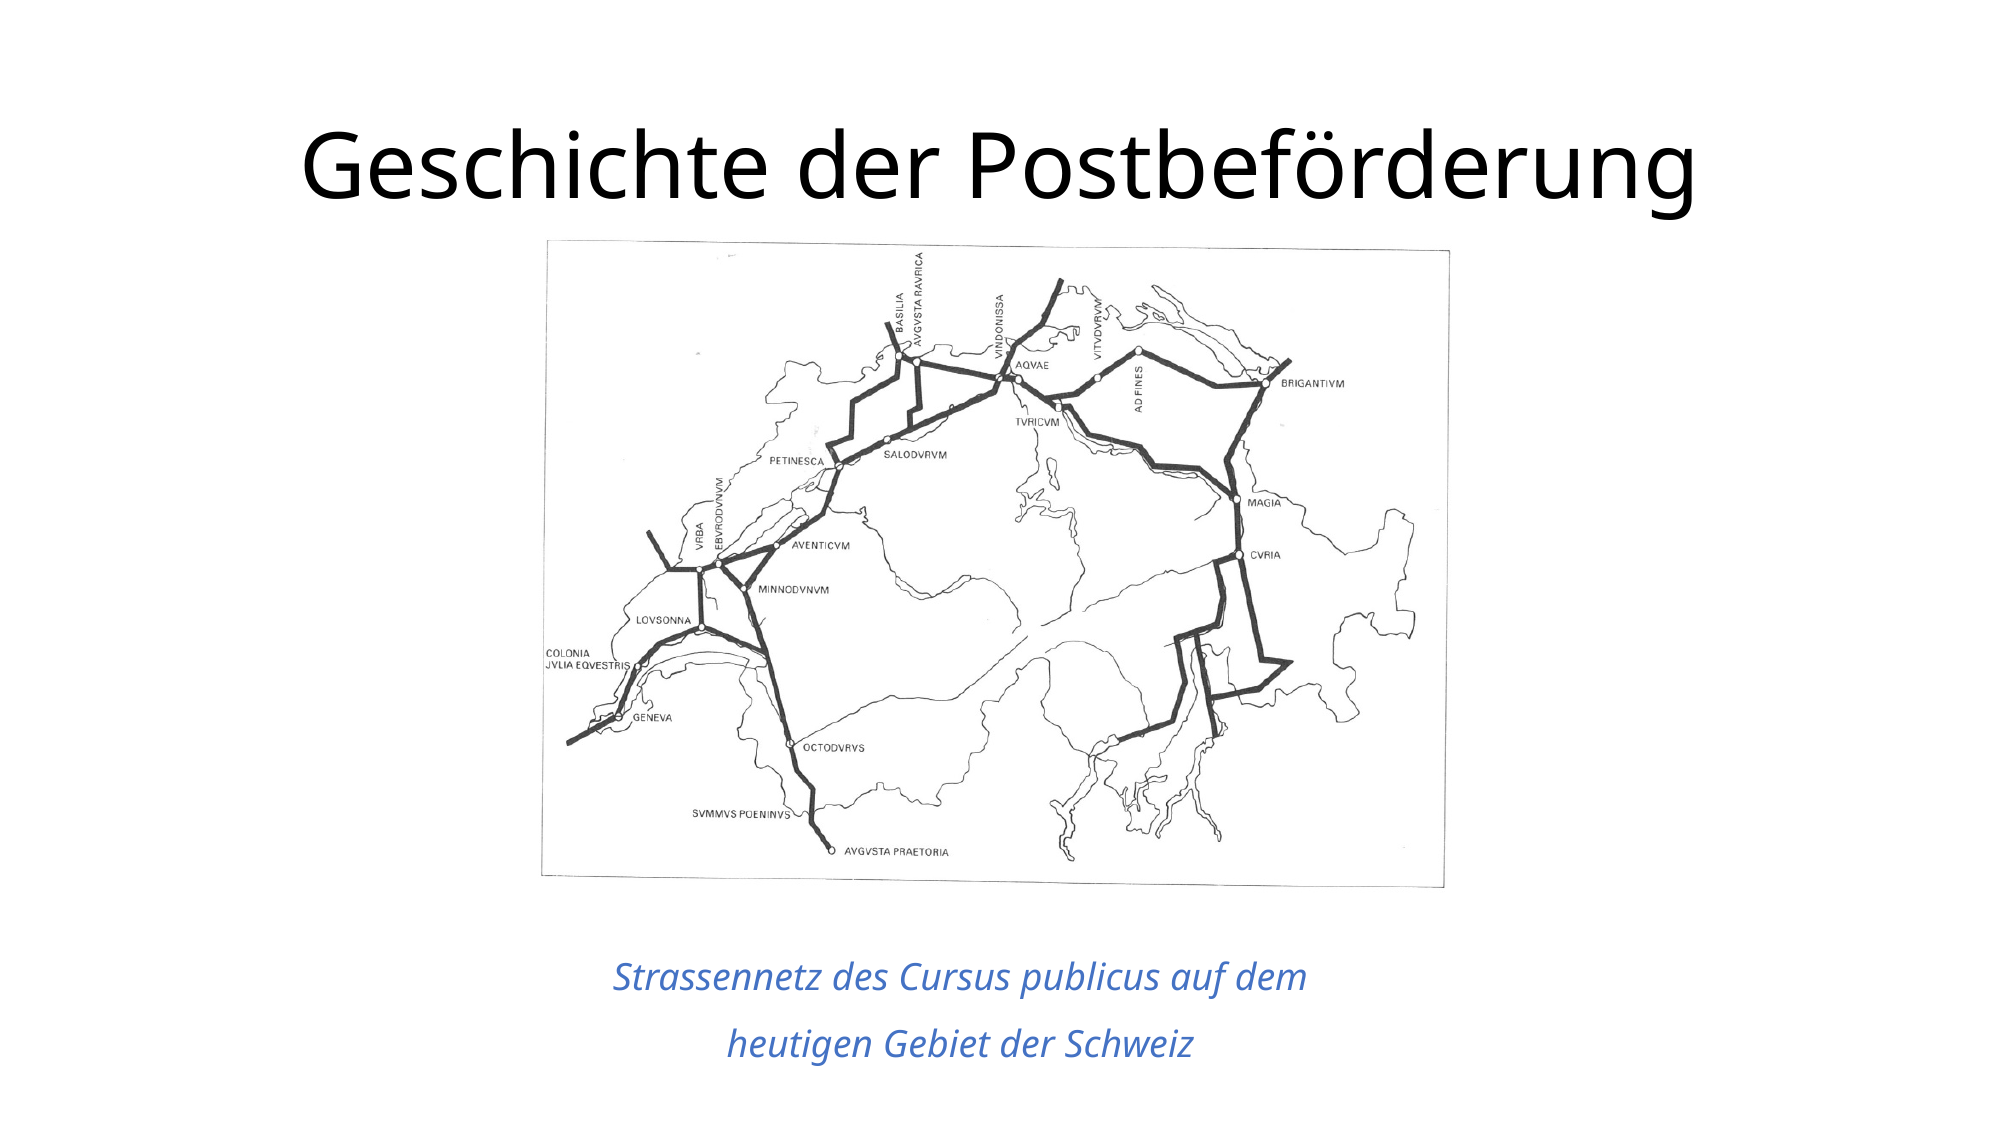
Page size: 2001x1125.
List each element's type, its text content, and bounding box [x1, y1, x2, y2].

title Geschichte der Postbeförderung [137, 59, 1863, 278]
text_box Strassennetz des Cursus publicus auf dem heutigen Gebiet der Schweiz [460, 922, 1461, 1073]
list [531, 227, 1460, 898]
